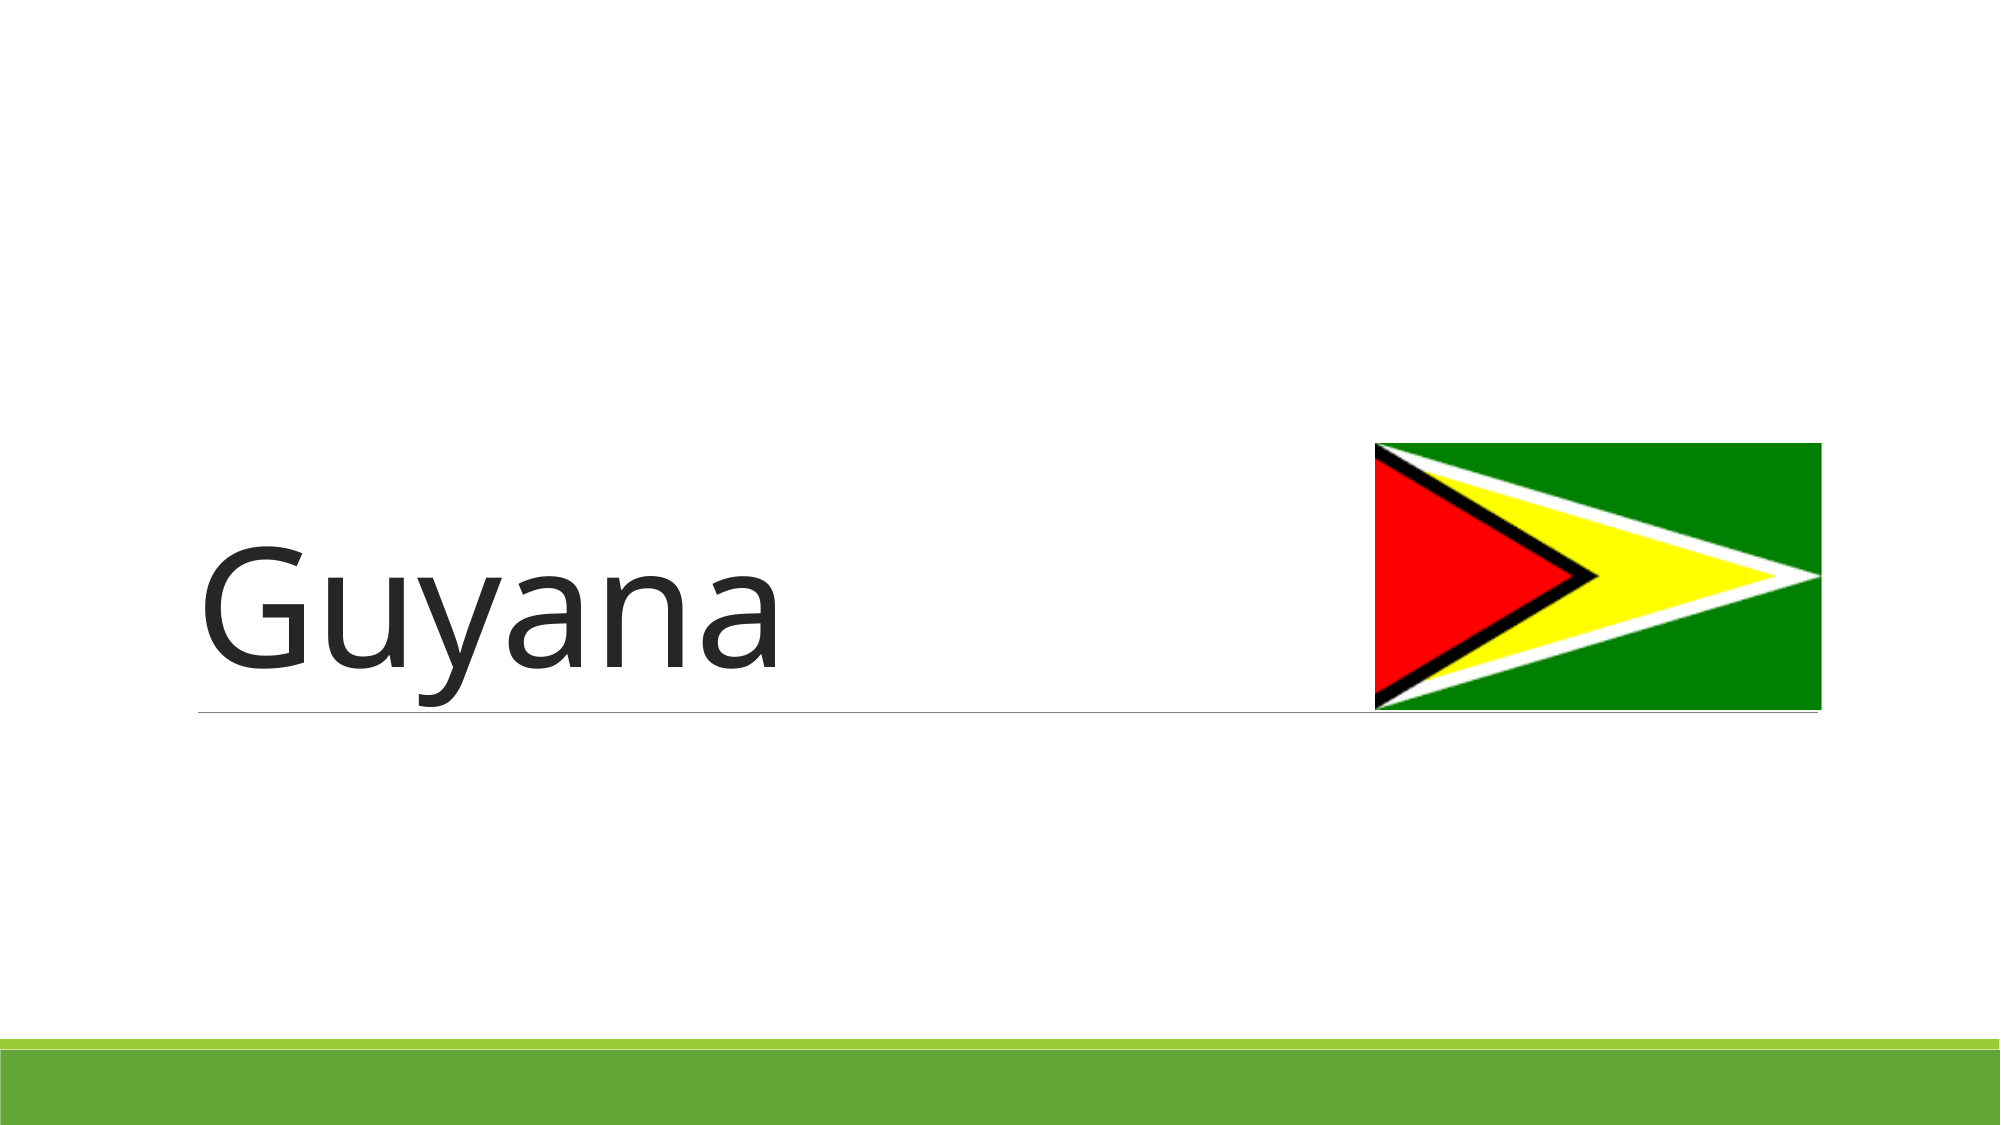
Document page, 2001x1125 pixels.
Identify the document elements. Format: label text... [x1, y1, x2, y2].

title Guyana [180, 124, 1830, 710]
picture [1374, 443, 2000, 710]
